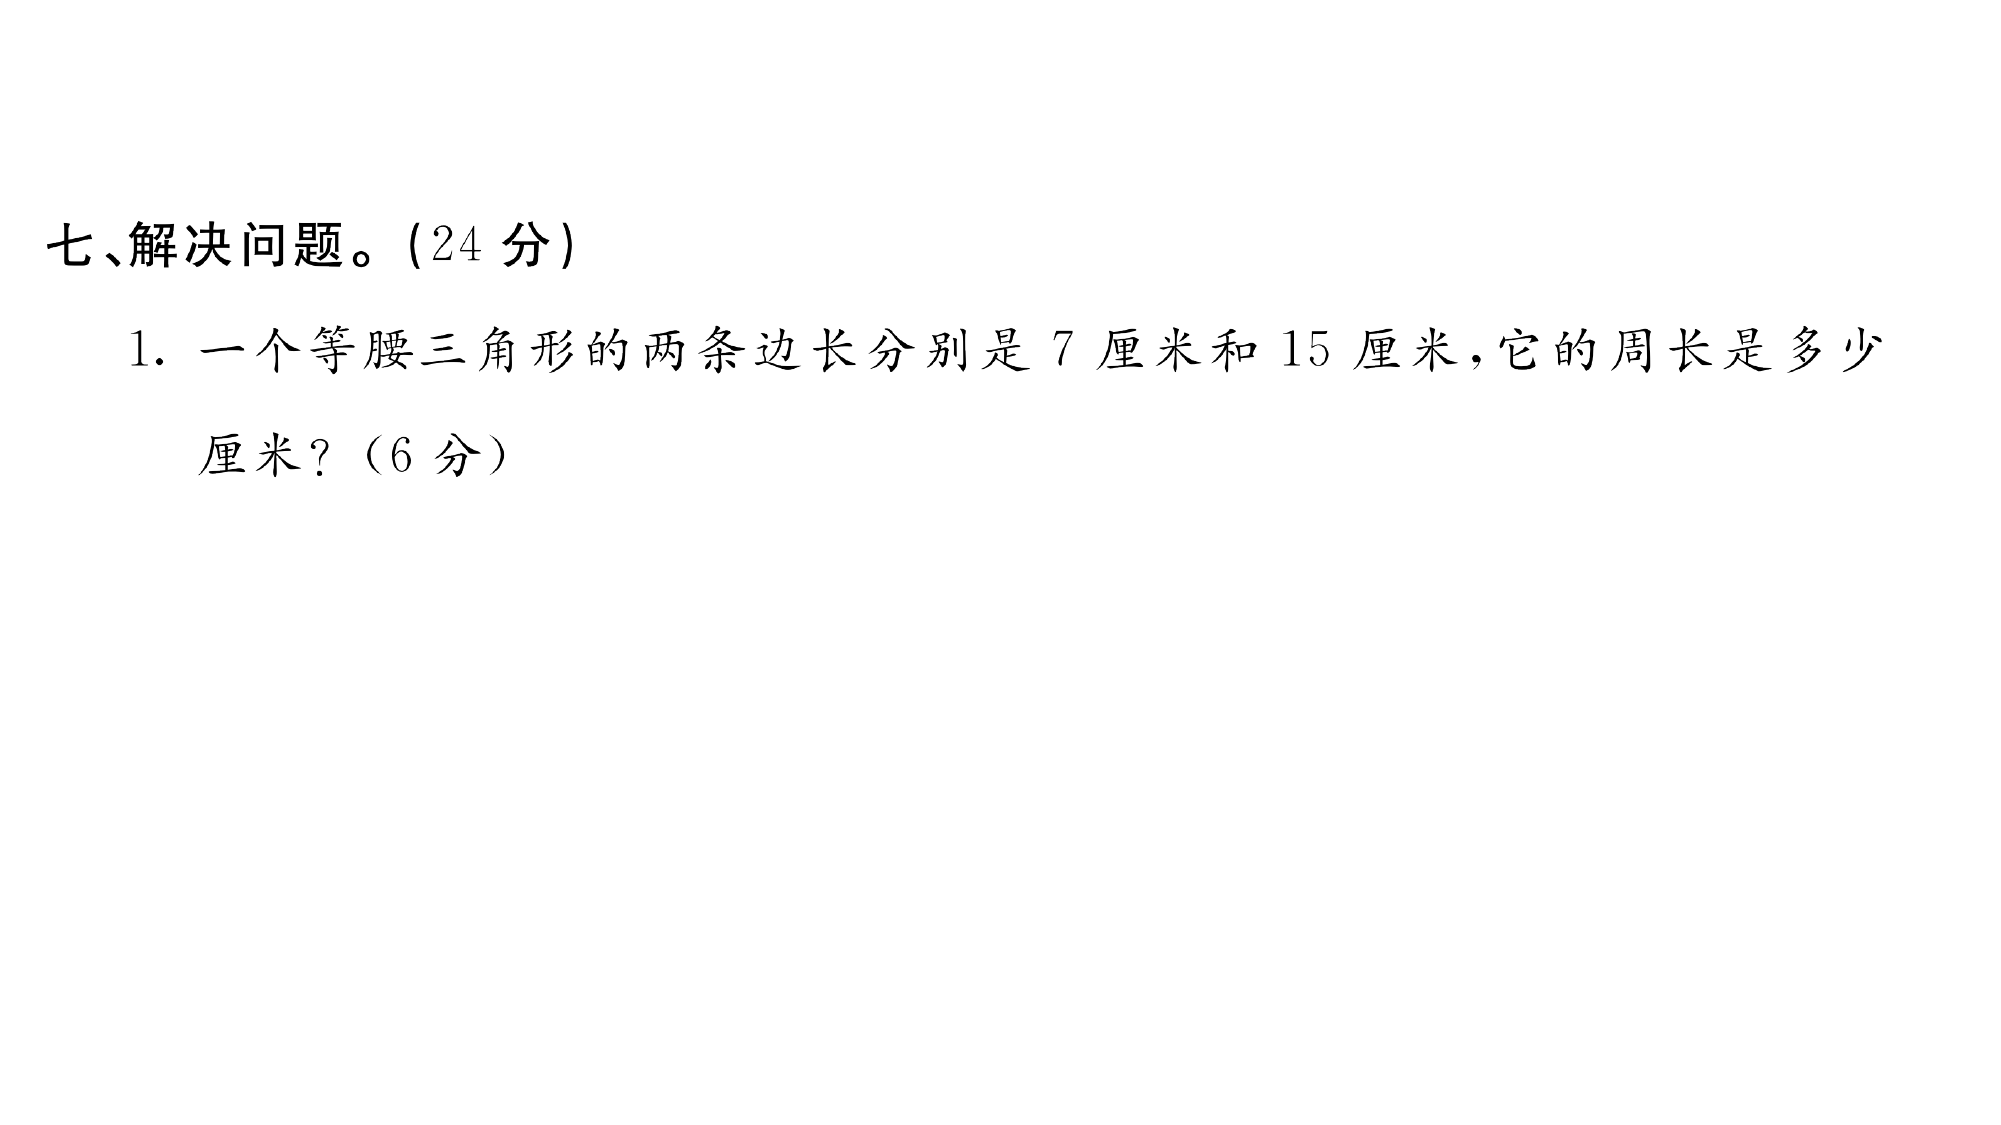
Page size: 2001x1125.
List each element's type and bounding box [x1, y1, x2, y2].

picture [43, 208, 1933, 829]
